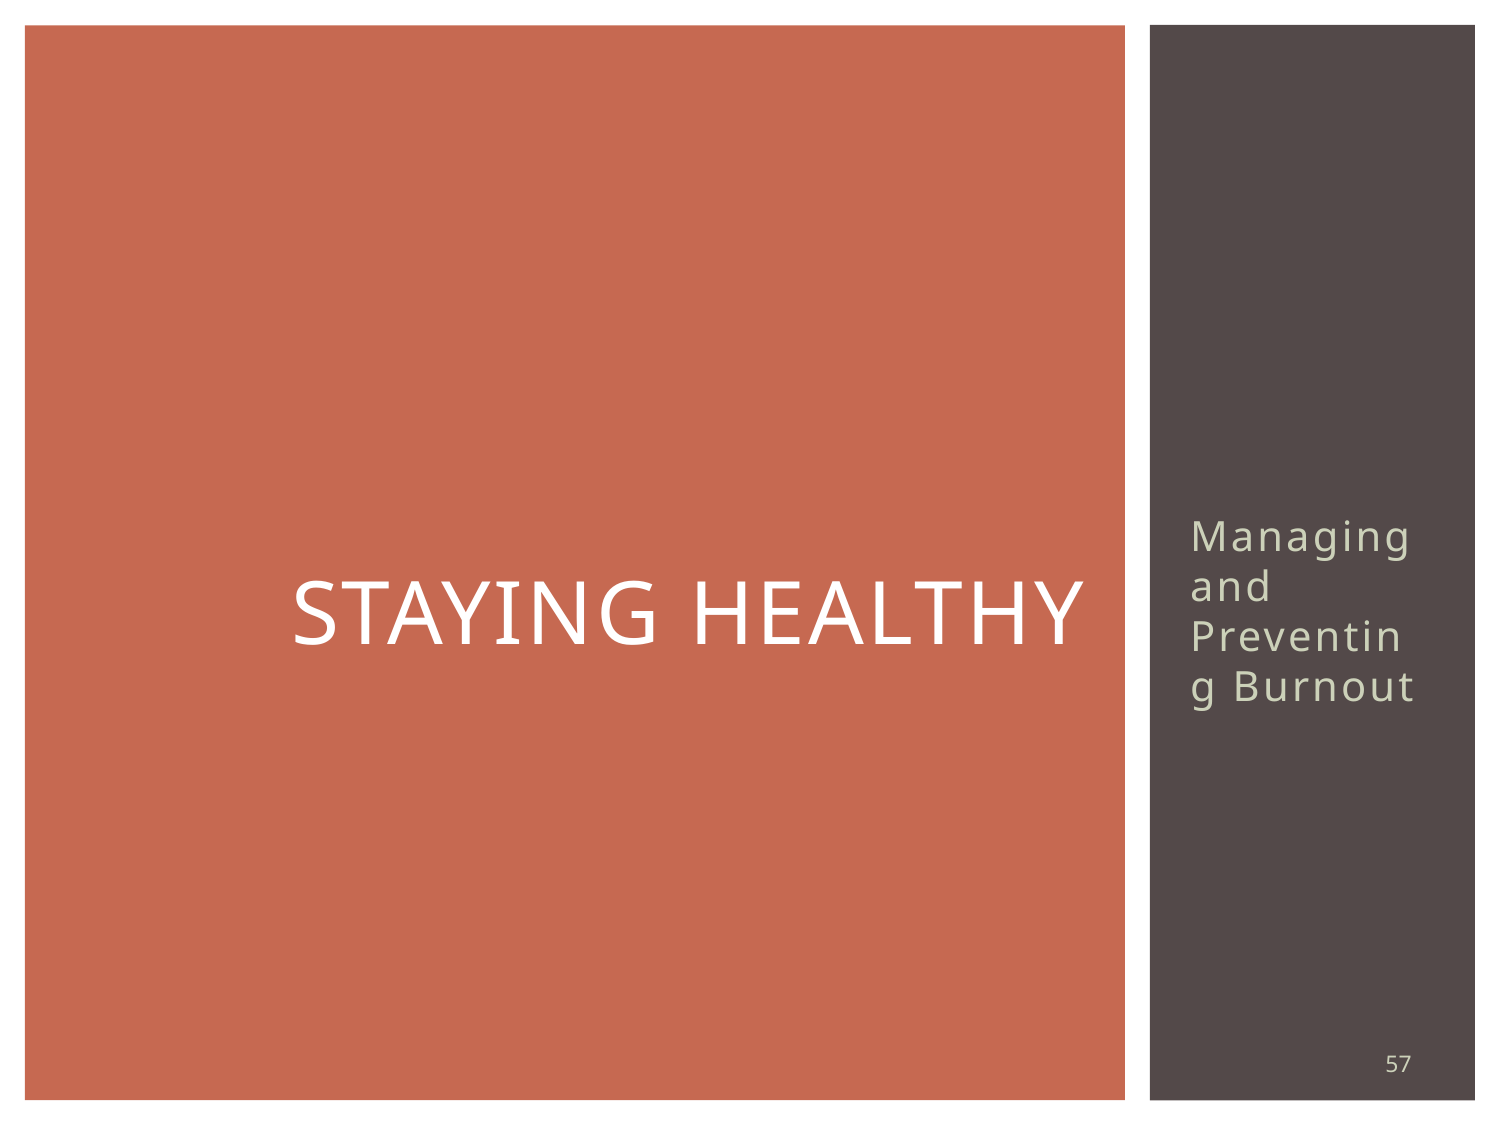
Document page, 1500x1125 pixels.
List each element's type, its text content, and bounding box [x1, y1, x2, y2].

title Staying healthy [62, 474, 1100, 745]
list Managing and Preventing Burnout [1175, 474, 1438, 745]
slide_number 57 [1349, 1041, 1448, 1089]
